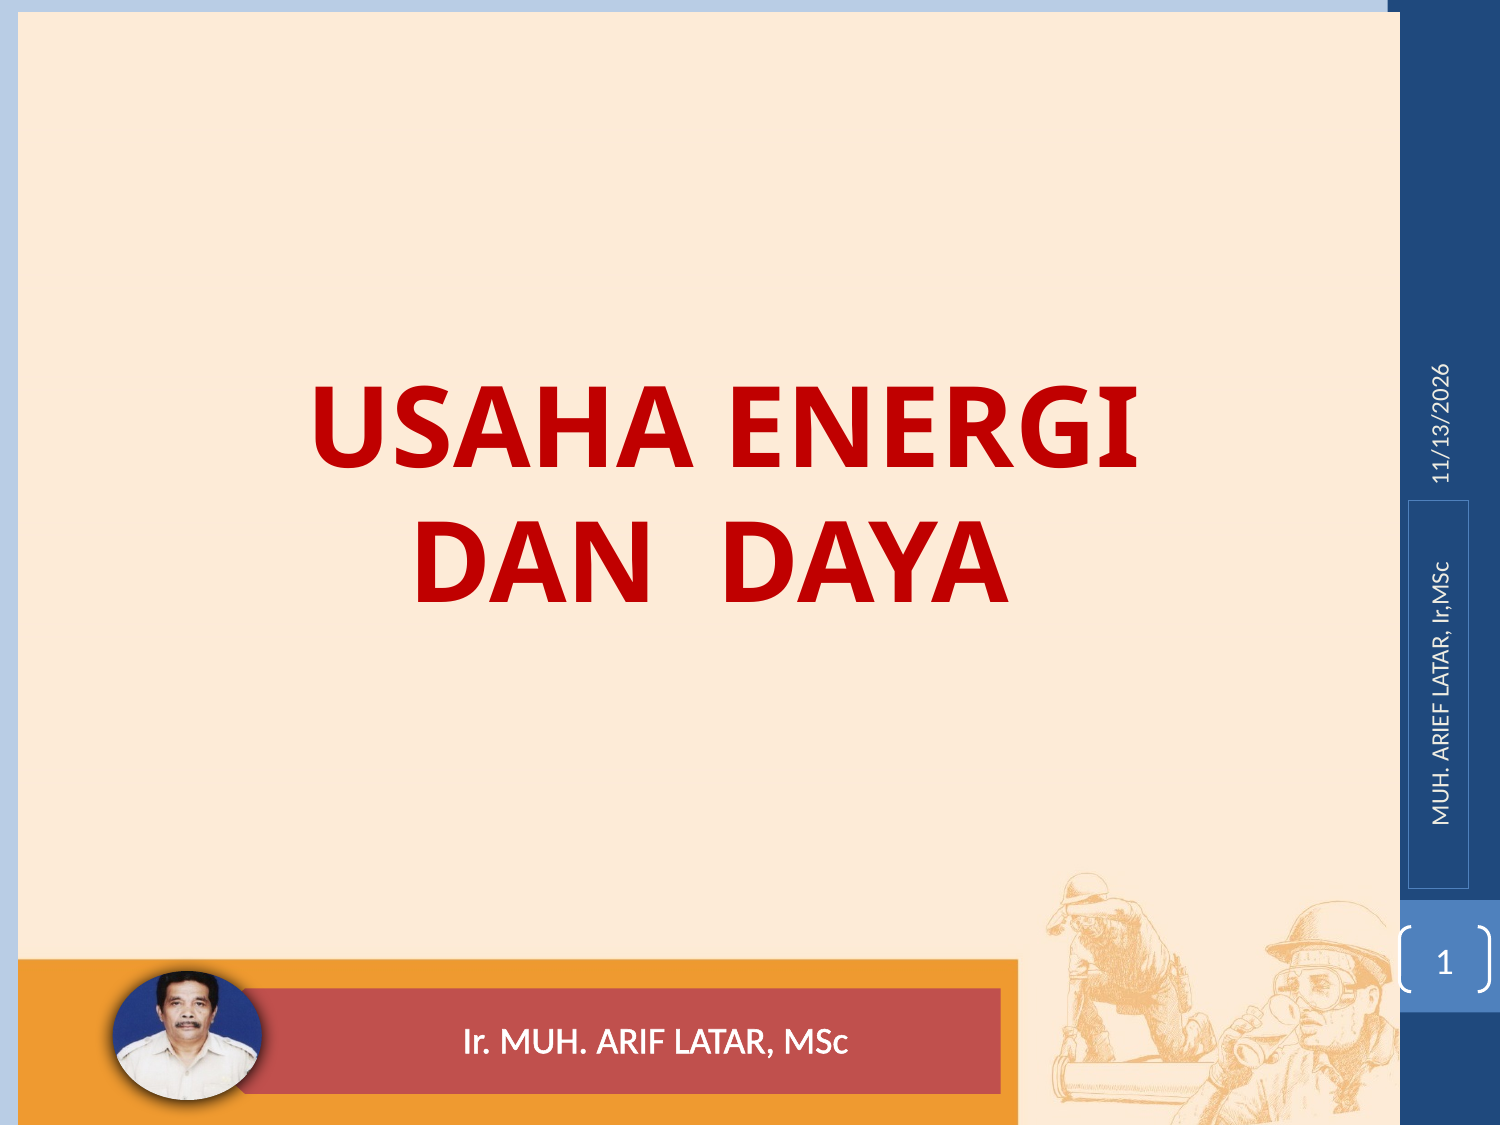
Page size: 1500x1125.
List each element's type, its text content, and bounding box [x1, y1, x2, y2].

slide_number 1 [1412, 925, 1492, 994]
footer MUH. ARIEF LATAR, Ir,MSc [1412, 500, 1469, 889]
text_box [112, 970, 1002, 1101]
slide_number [1412, 100, 1469, 500]
picture [17, 11, 1401, 1125]
